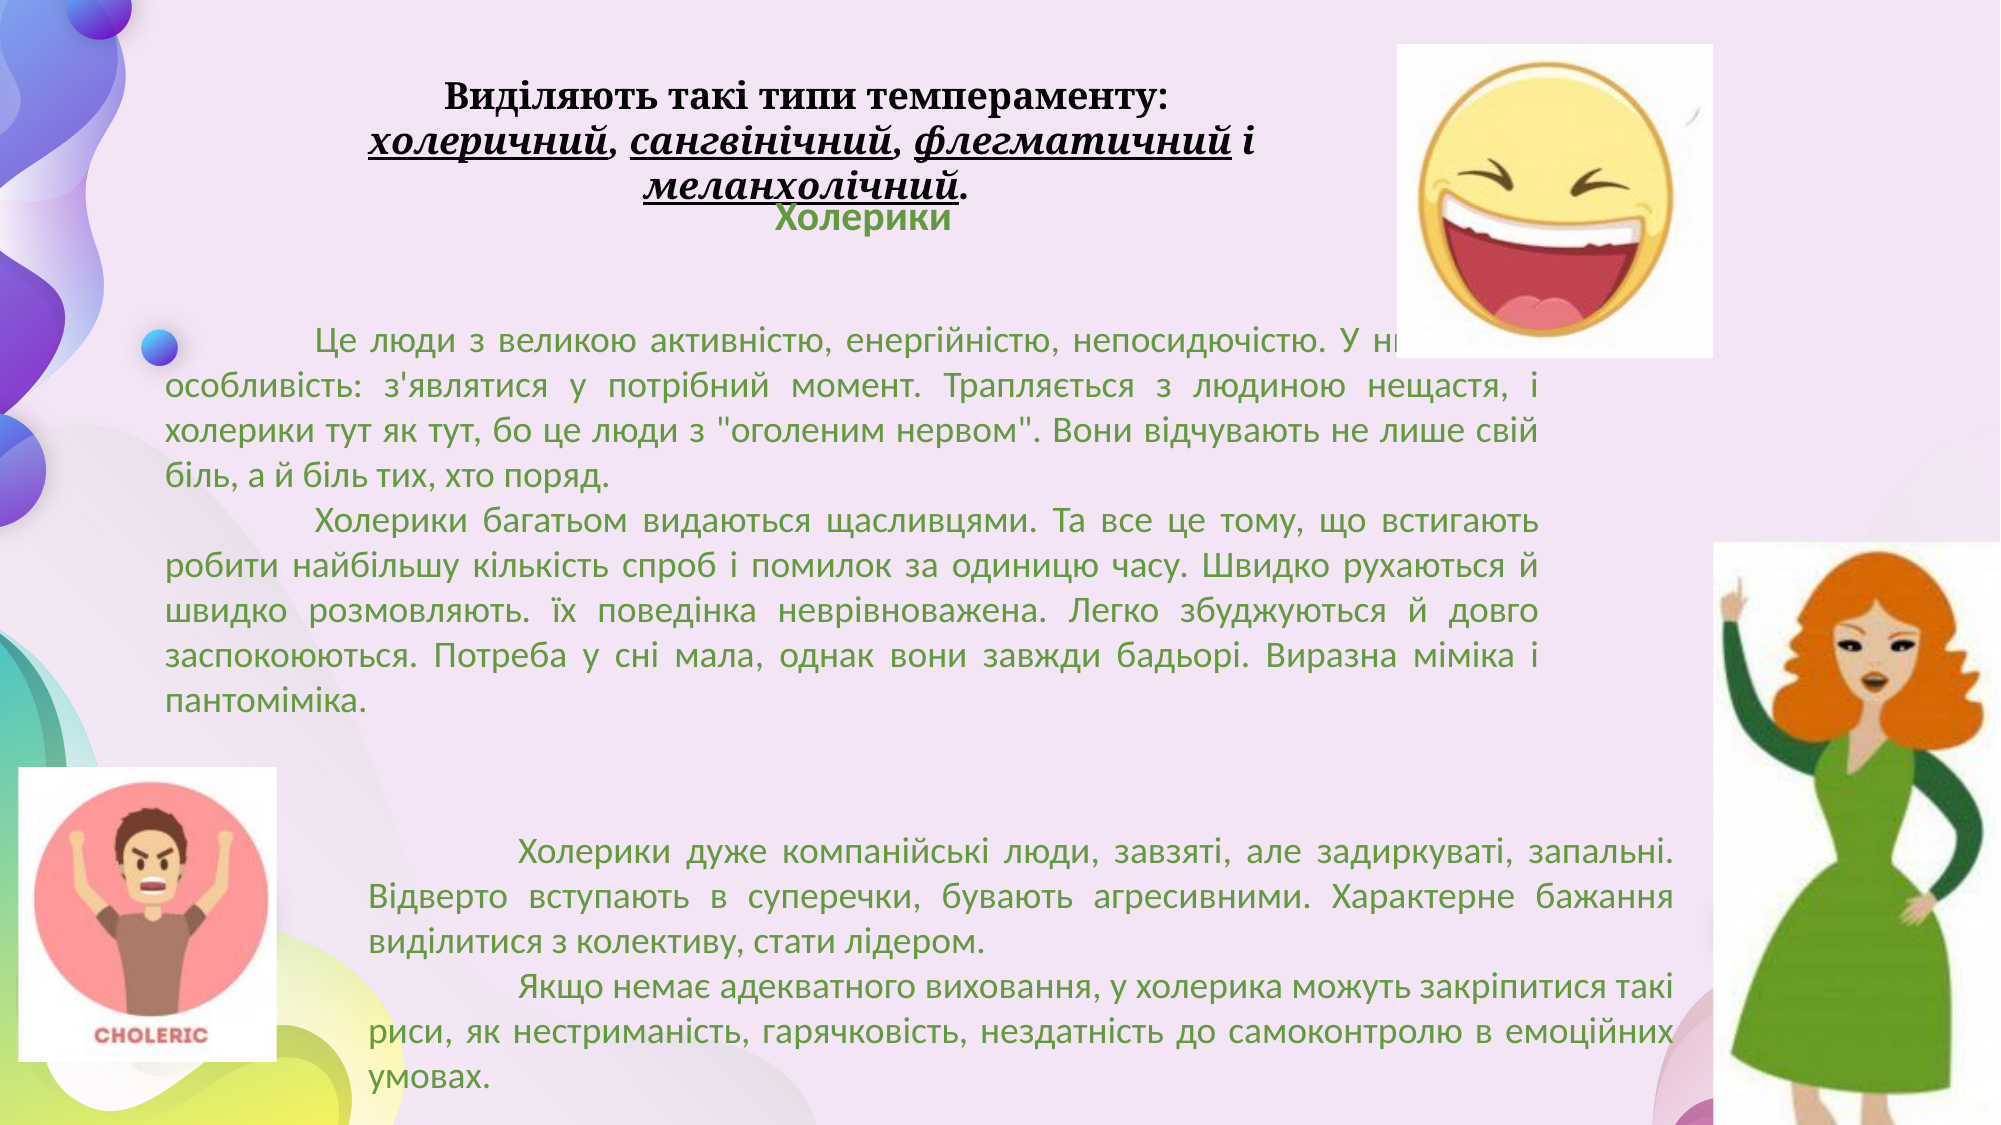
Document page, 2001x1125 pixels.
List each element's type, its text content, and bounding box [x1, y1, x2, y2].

picture [0, 0, 2000, 1125]
text_box Холерики [759, 181, 992, 247]
text_box Це люди з великою активністю, енергійністю, непосидючістю. У них є така особливість: з'являтися у потрібний момент. Трапляється з людиною нещастя, і холерики тут як тут, бо це люди з "оголеним нервом". Вони відчувають не лише свій біль, а й біль тих, хто поряд. Холерики багатьом видаються щасливцями. Та все це тому, що встигають робити найбільшу кількість спроб і помилок за одиницю часу. Швидко рухаються й швидко розмовляють. їх поведінка неврівноважена. Легко збуджуються й довго заспокоюються. Потреба у сні мала, однак вони завжди бадьорі. Виразна міміка і пантоміміка. [150, 307, 1555, 773]
text_box Виділяють такі типи темпераменту: холеричний, сангвінічний, флегматичний і меланхолічний. [276, 64, 1347, 214]
text_box Холерики дуже компанійські люди, завзяті, але задиркуваті, запальні. Відверто вступають в суперечки, бувають агресивними. Характерне бажання виділитися з колективу, стати лідером. Якщо немає адекватного виховання, у холерика можуть закріпитися такі риси, як нестриманість, гарячковість, нездатність до самоконтролю в емоційних умовах. [353, 818, 1690, 1104]
